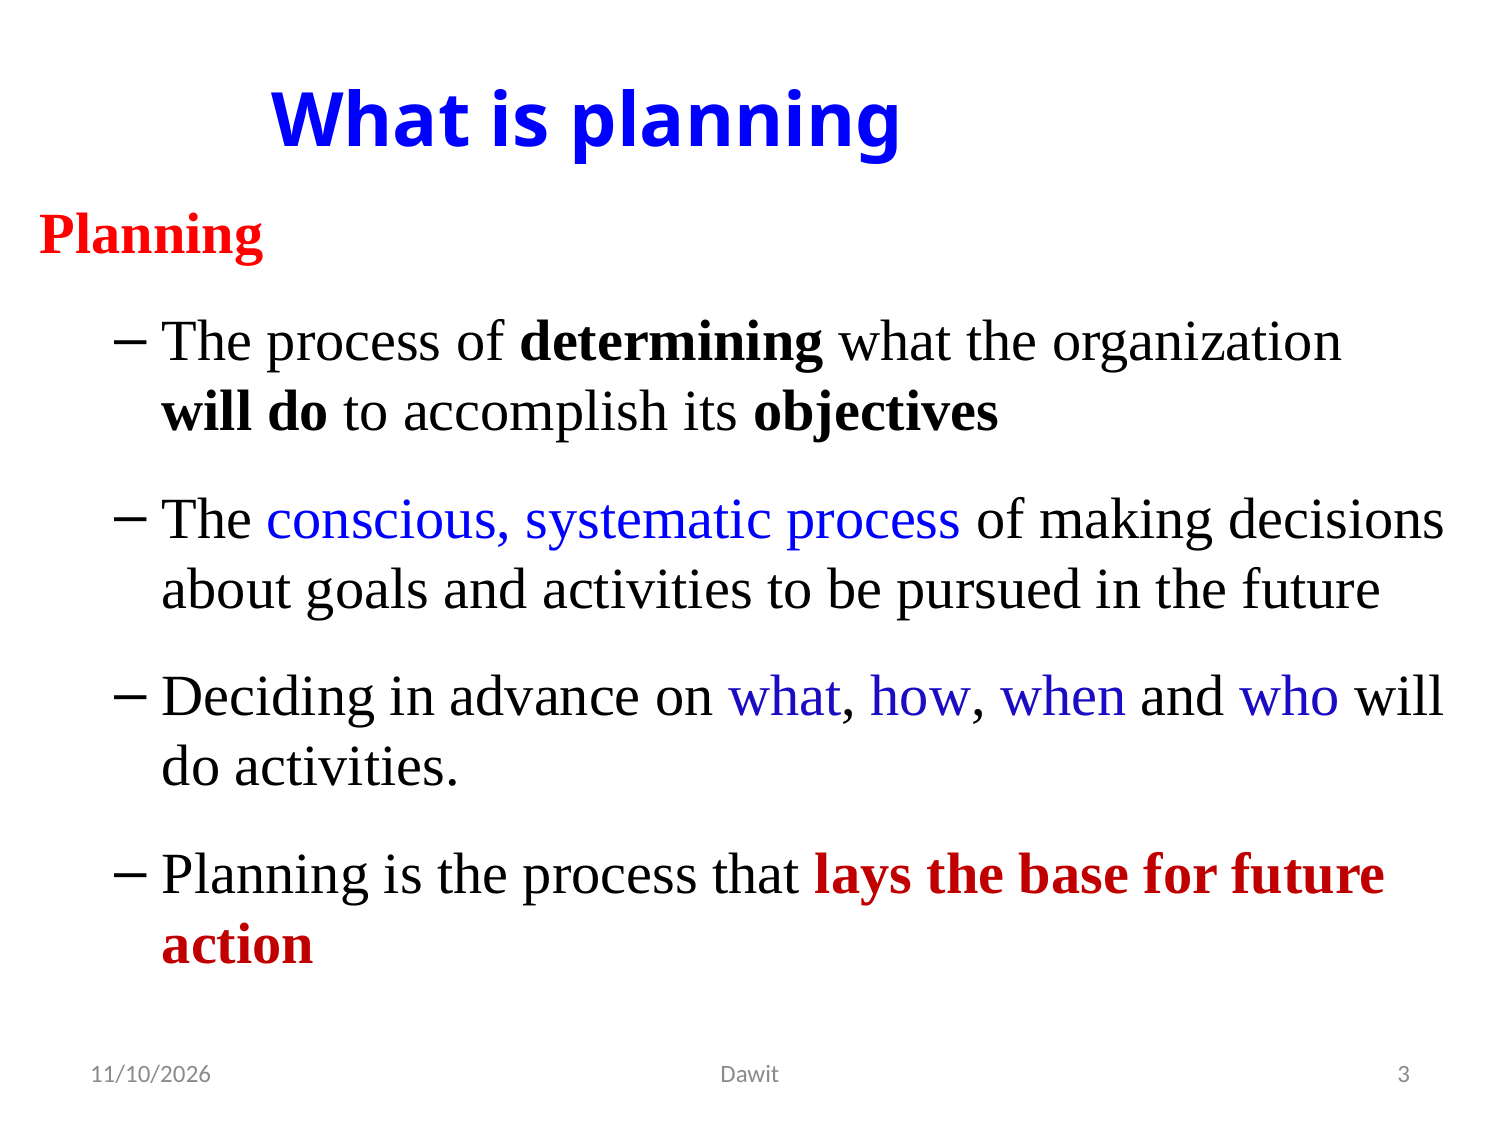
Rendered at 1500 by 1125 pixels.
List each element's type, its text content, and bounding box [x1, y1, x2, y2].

list Planning The process of determining what the organization will do to accomplish its objectives The conscious, systematic process of making decisions about goals and activities to be pursued in the future Deciding in advance on what, how, when and who will do activities. Planning is the process that lays the base for future action [24, 187, 1463, 1063]
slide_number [75, 1042, 425, 1103]
footer Dawit [512, 1042, 988, 1103]
title What is planning [75, 45, 1100, 187]
slide_number 3 [1074, 1042, 1425, 1103]
